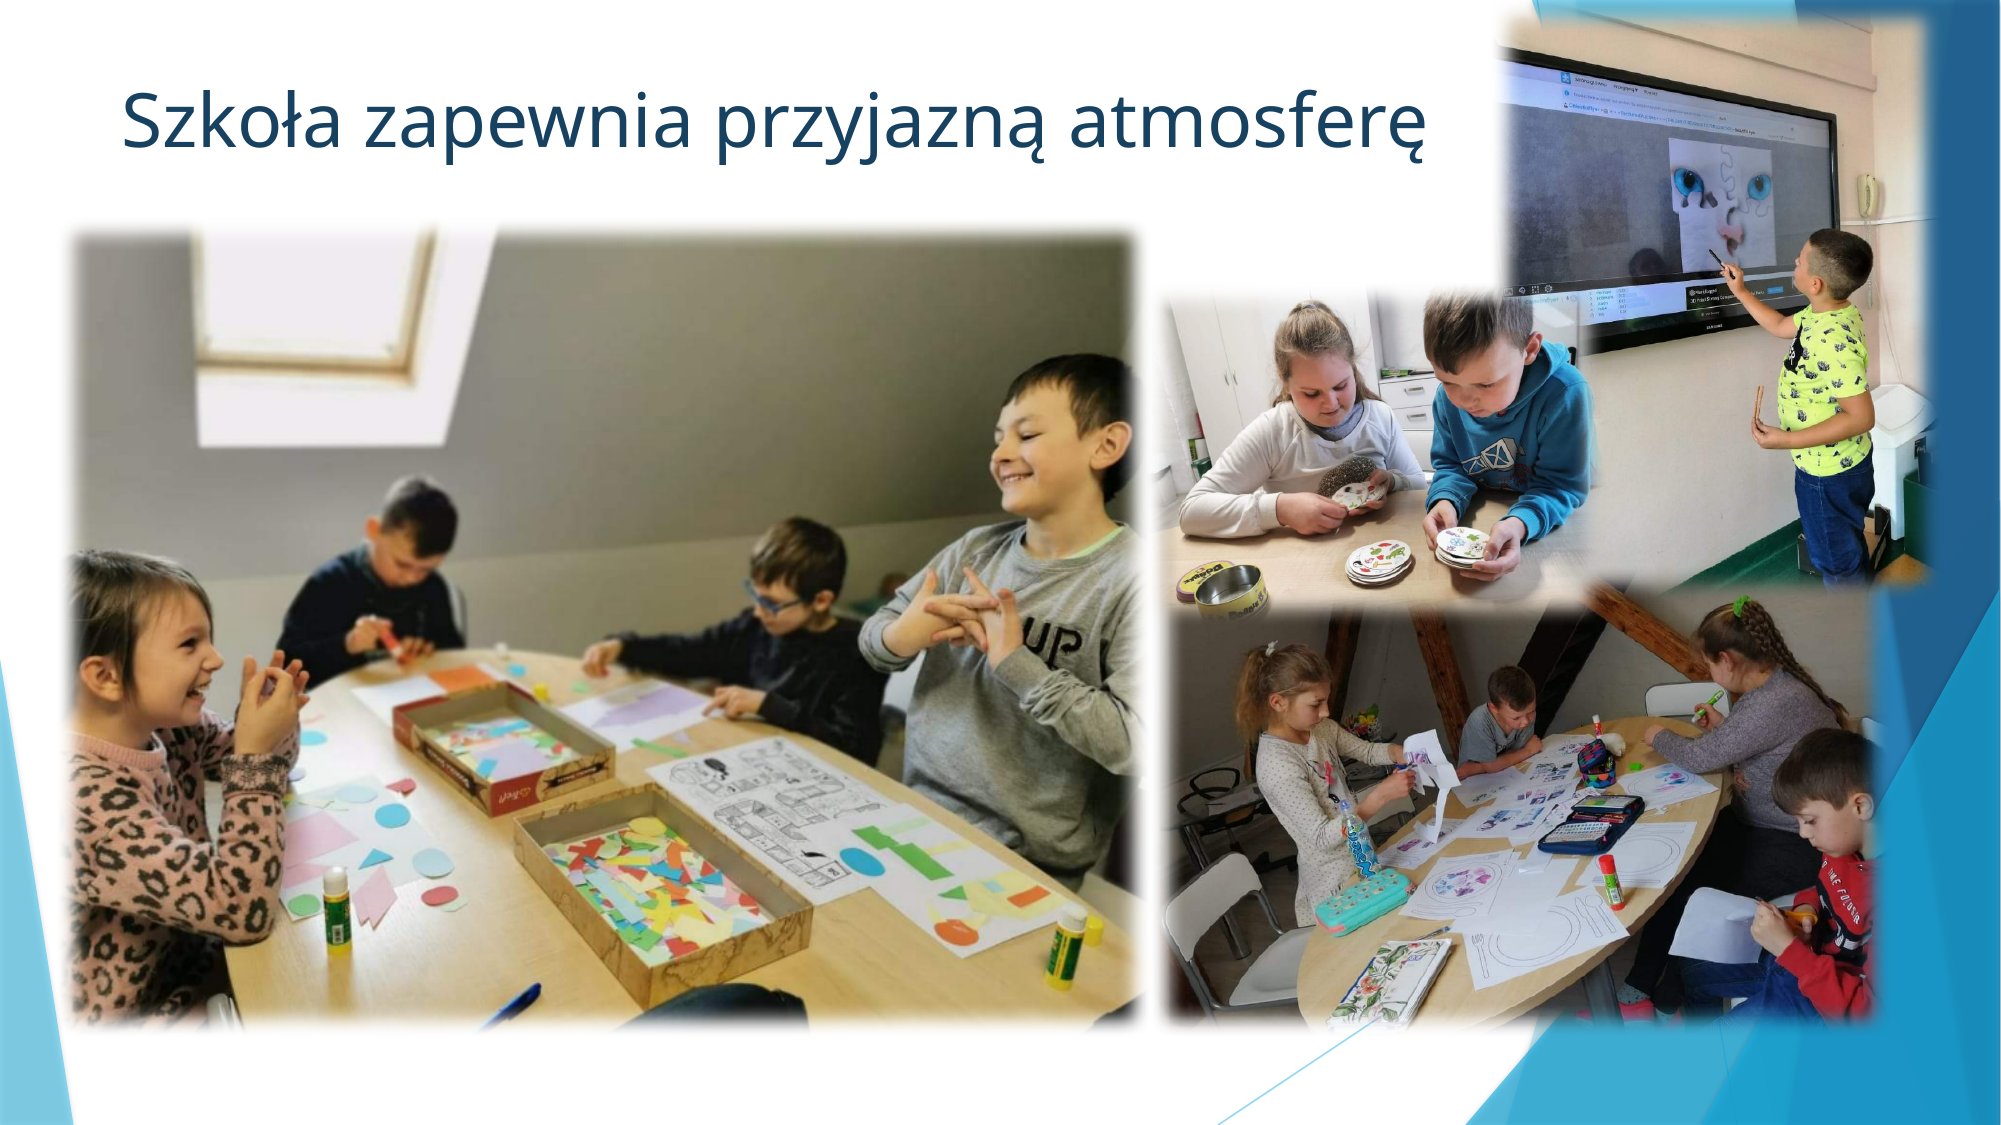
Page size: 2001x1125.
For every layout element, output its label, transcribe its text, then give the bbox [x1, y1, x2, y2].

picture [57, 0, 1943, 1038]
title Szkoła zapewnia przyjazną atmosferę [79, 65, 1484, 280]
